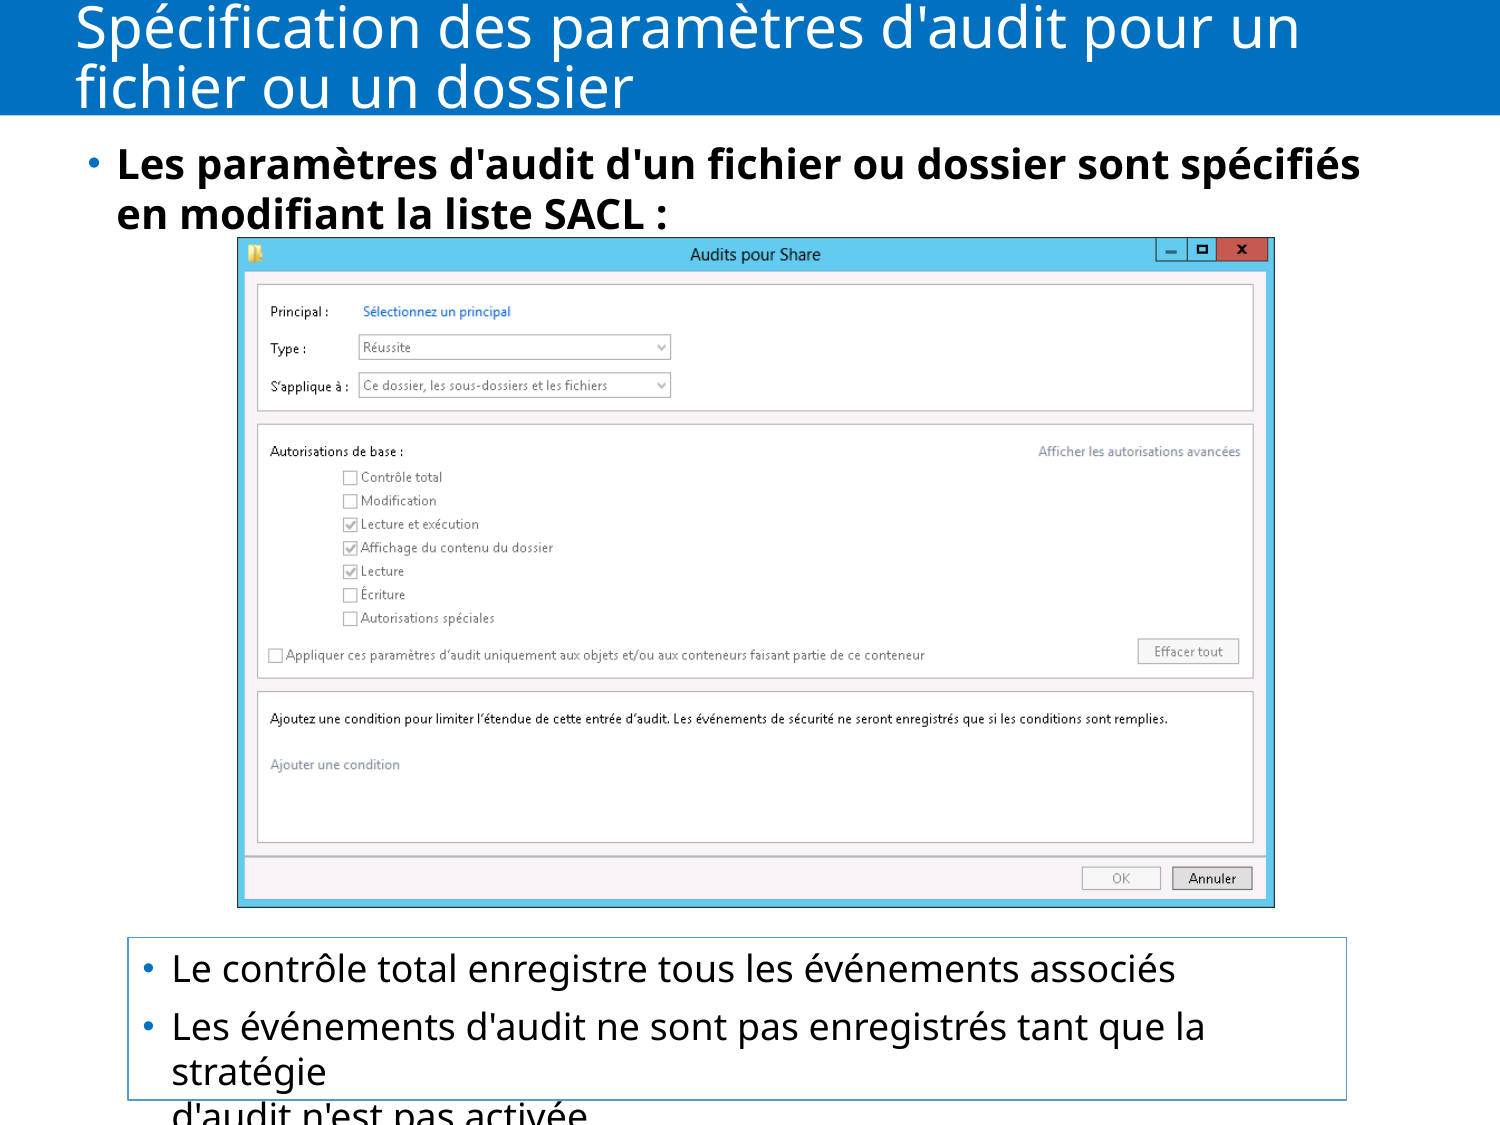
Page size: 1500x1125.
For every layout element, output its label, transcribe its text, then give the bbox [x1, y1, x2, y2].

title Spécification des paramètres d'audit pour un fichier ou un dossier [75, 0, 1351, 122]
picture [237, 237, 1276, 908]
text_box Le contrôle total enregistre tous les événements associés Les événements d'audit ne sont pas enregistrés tant que la stratégie d'audit n'est pas activée [127, 938, 1347, 1125]
text_box Les paramètres d'audit d'un fichier ou dossier sont spécifiés en modifiant la liste SACL : [87, 137, 1420, 270]
